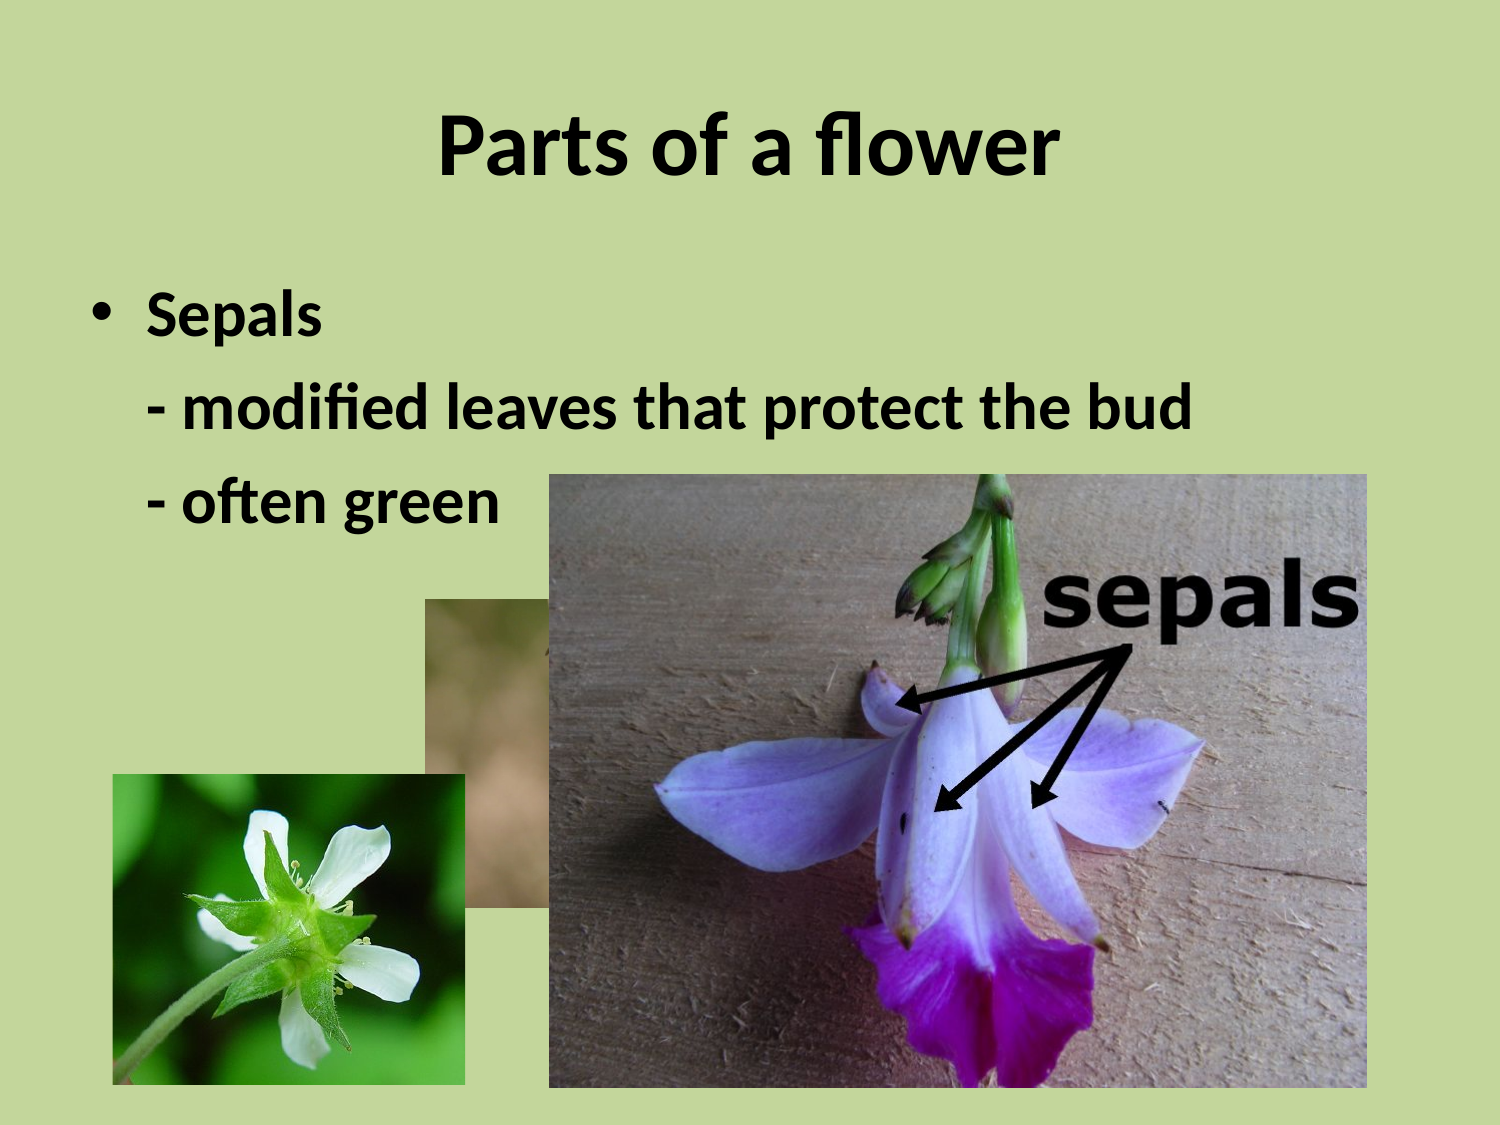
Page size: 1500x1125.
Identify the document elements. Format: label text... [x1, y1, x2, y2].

picture [112, 474, 1367, 1088]
title Parts of a flower [75, 45, 1425, 233]
list Sepals - modified leaves that protect the bud - often green [75, 262, 1425, 1005]
